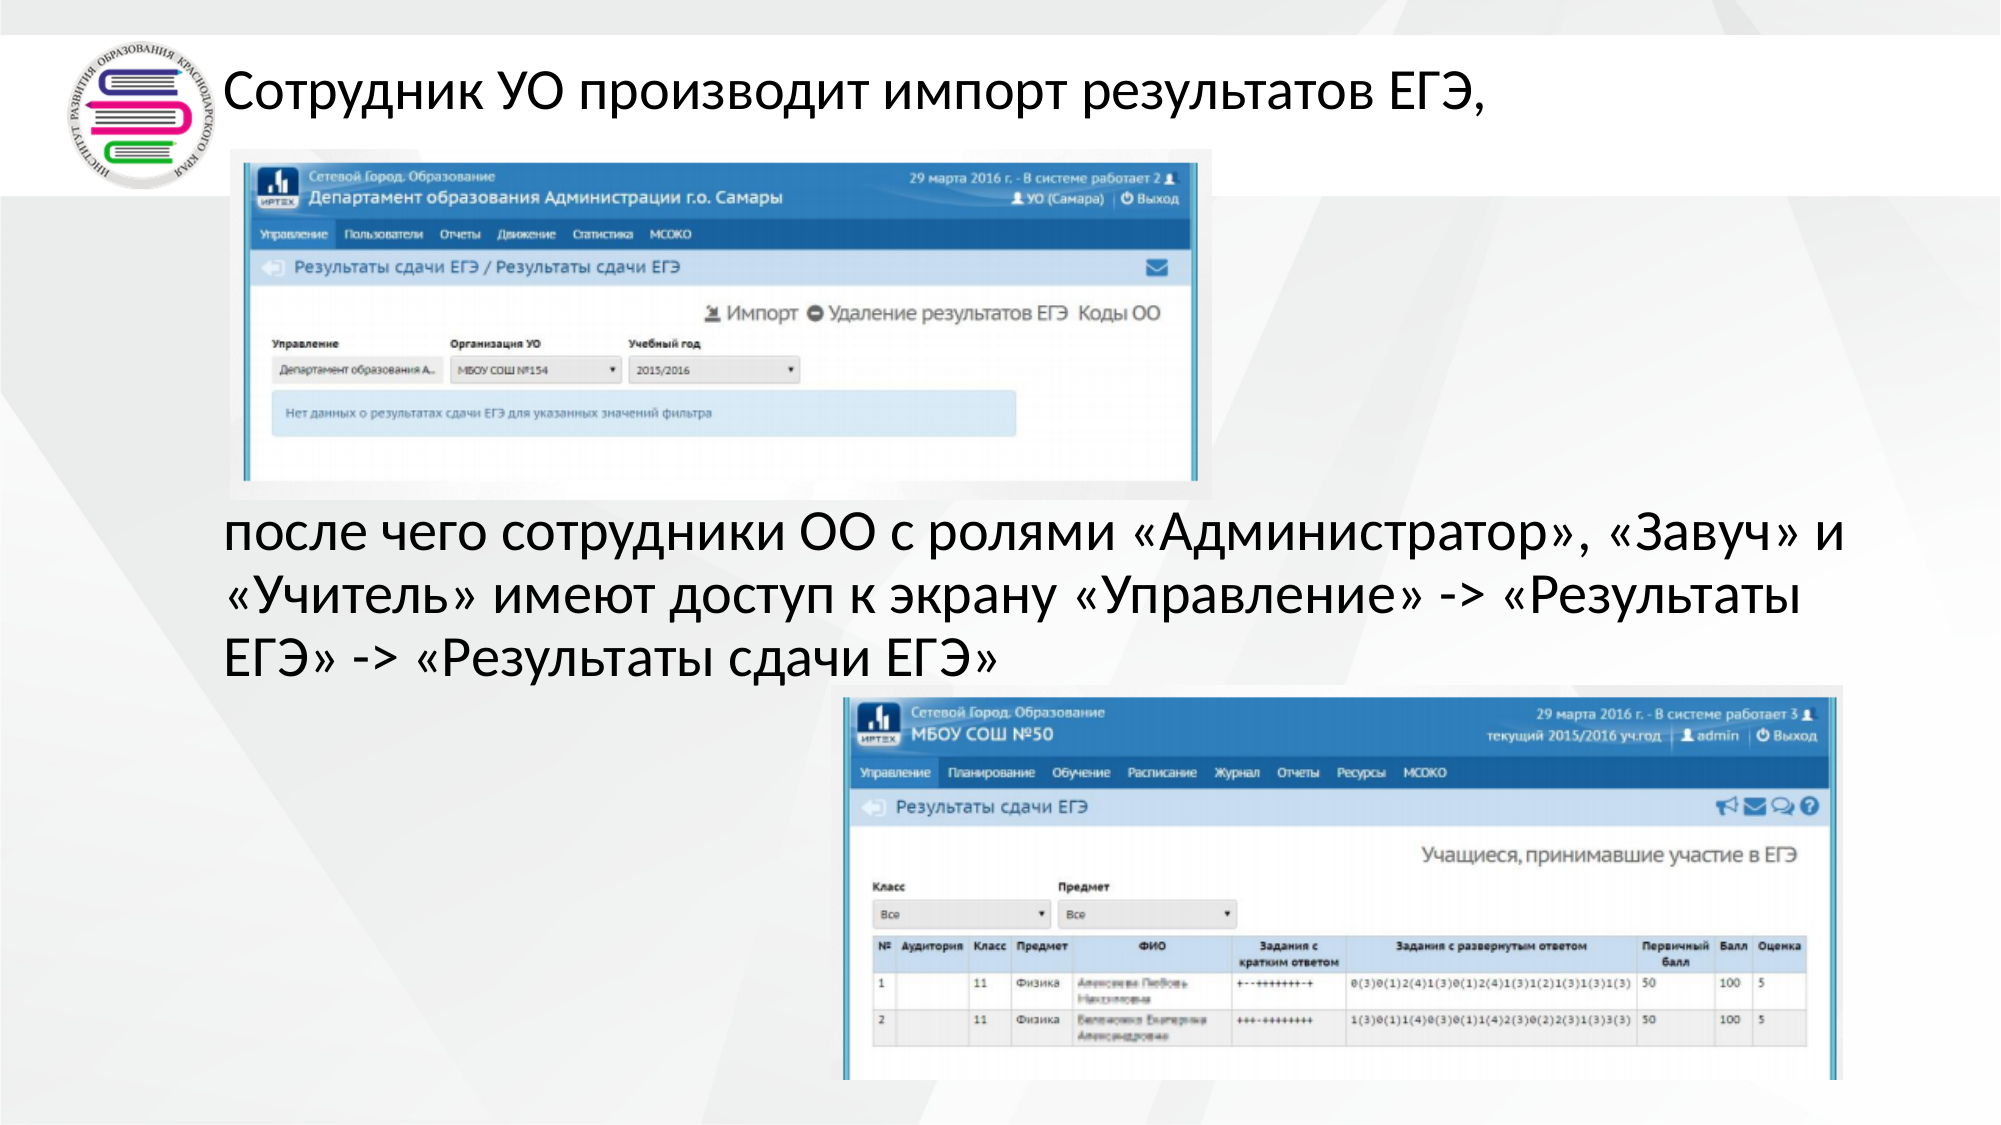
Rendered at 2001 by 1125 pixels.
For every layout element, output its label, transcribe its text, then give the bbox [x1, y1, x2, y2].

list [230, 149, 1212, 500]
title Сотрудник УО производит импорт результатов ЕГЭ, после чего сотрудники ОО с ролями «Администратор», «Завуч» и «Учитель» имеют доступ к экрану «Управление» -> «Результаты ЕГЭ» -> «Результаты сдачи ЕГЭ» [208, 40, 1934, 708]
picture [0, 0, 2001, 1125]
